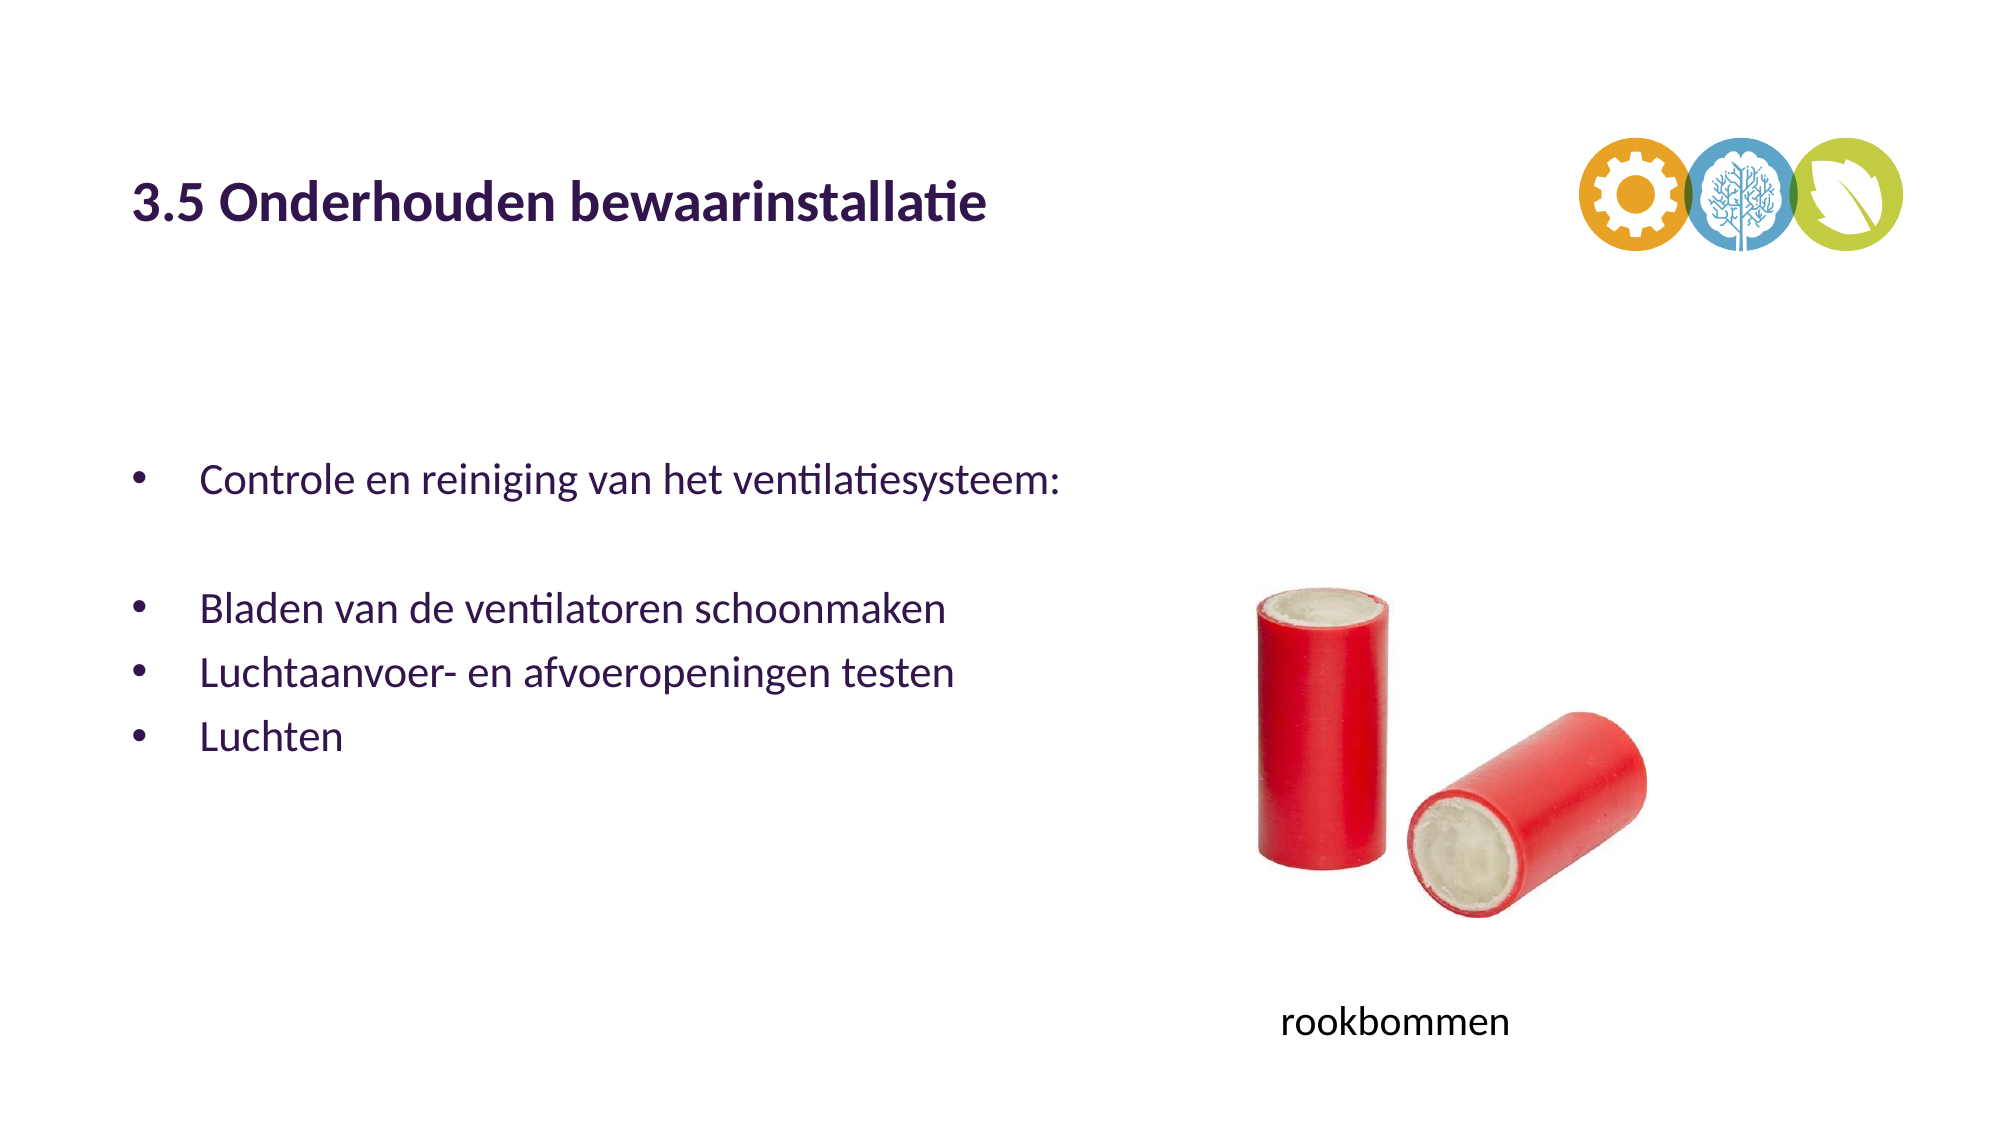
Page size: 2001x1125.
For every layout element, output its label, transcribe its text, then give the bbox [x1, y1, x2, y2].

picture [1517, 93, 1920, 296]
picture [1256, 587, 1647, 918]
title 3.5 Onderhouden bewaarinstallatie [131, 176, 1352, 426]
subtitle Controle en reiniging van het ventilatiesysteem: Bladen van de ventilatoren schoonmaken Luchtaanvoer- en afvoeropeningen testen Luchten rookbommen [131, 455, 1898, 1050]
